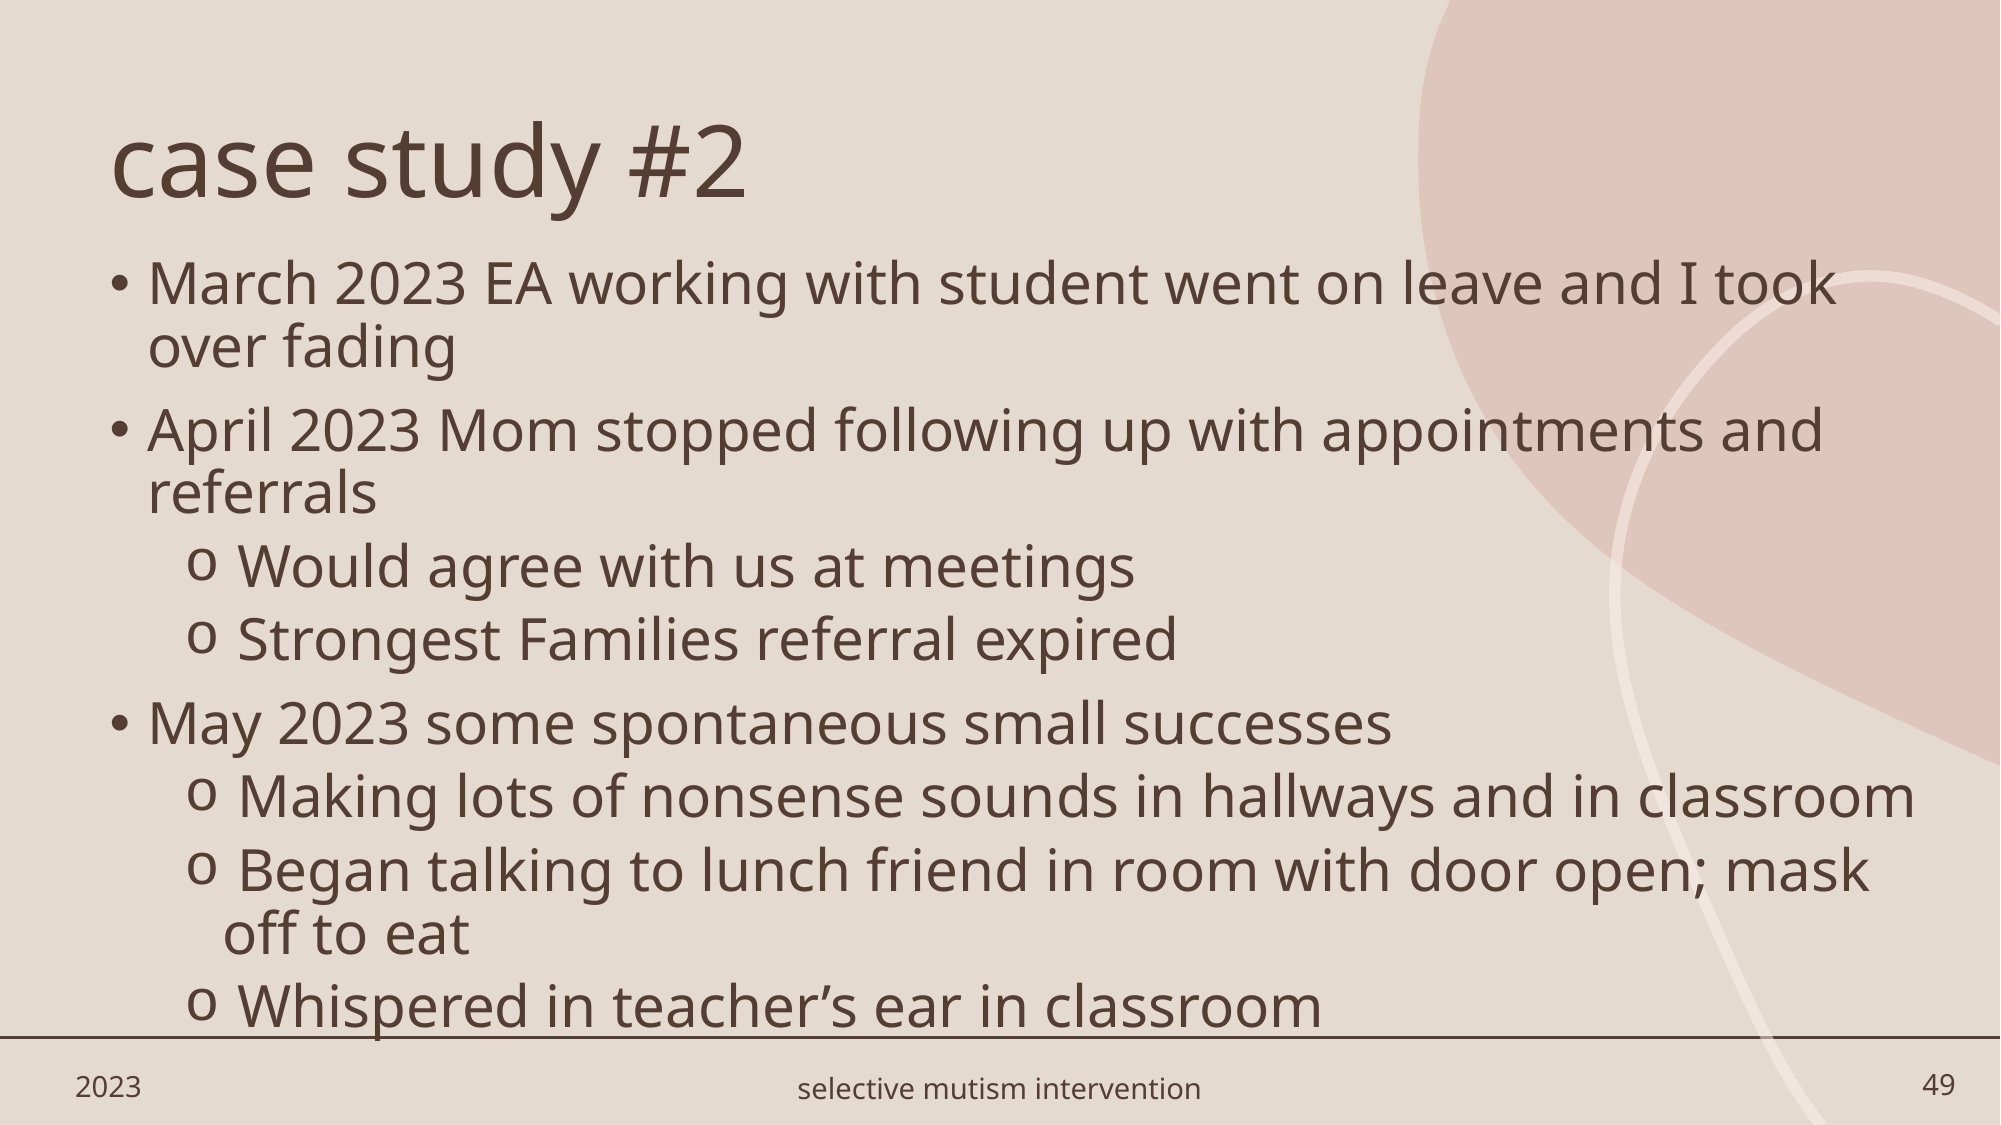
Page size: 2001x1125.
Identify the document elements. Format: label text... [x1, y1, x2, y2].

footer selective mutism intervention [717, 1062, 1282, 1114]
list March 2023 EA working with student went on leave and I took over fading April 2023 Mom stopped following up with appointments and referrals Would agree with us at meetings Strongest Families referral expired May 2023 some spontaneous small successes Making lots of nonsense sounds in hallways and in classroom Began talking to lunch friend in room with door open; mask off to eat Whispered in teacher’s ear in classroom [94, 246, 1937, 1014]
slide_number 49 [1808, 1060, 1971, 1112]
slide_number 2023 [60, 1060, 222, 1112]
title case study #2 [94, 13, 1631, 227]
